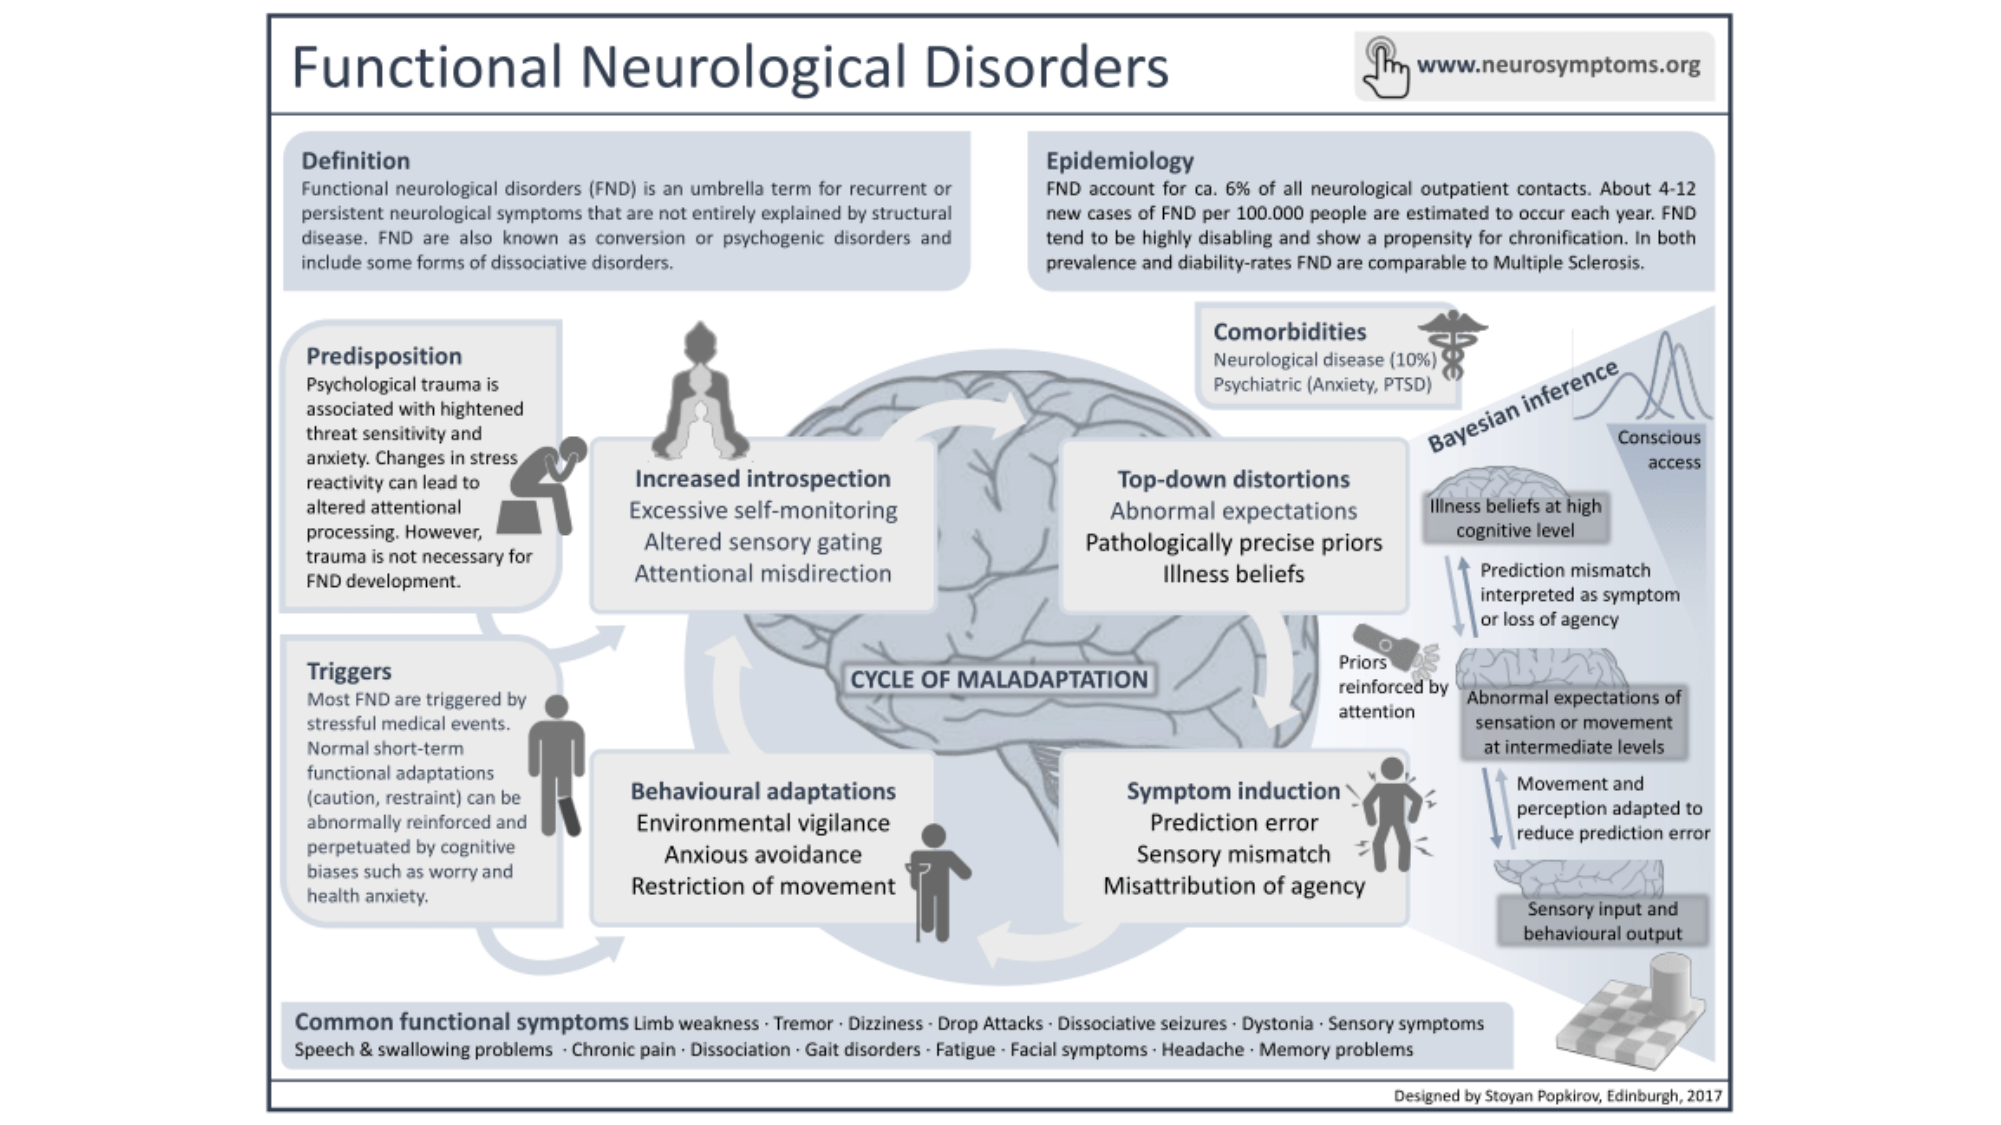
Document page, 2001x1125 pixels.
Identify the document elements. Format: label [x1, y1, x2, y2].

picture [263, 10, 1737, 1117]
